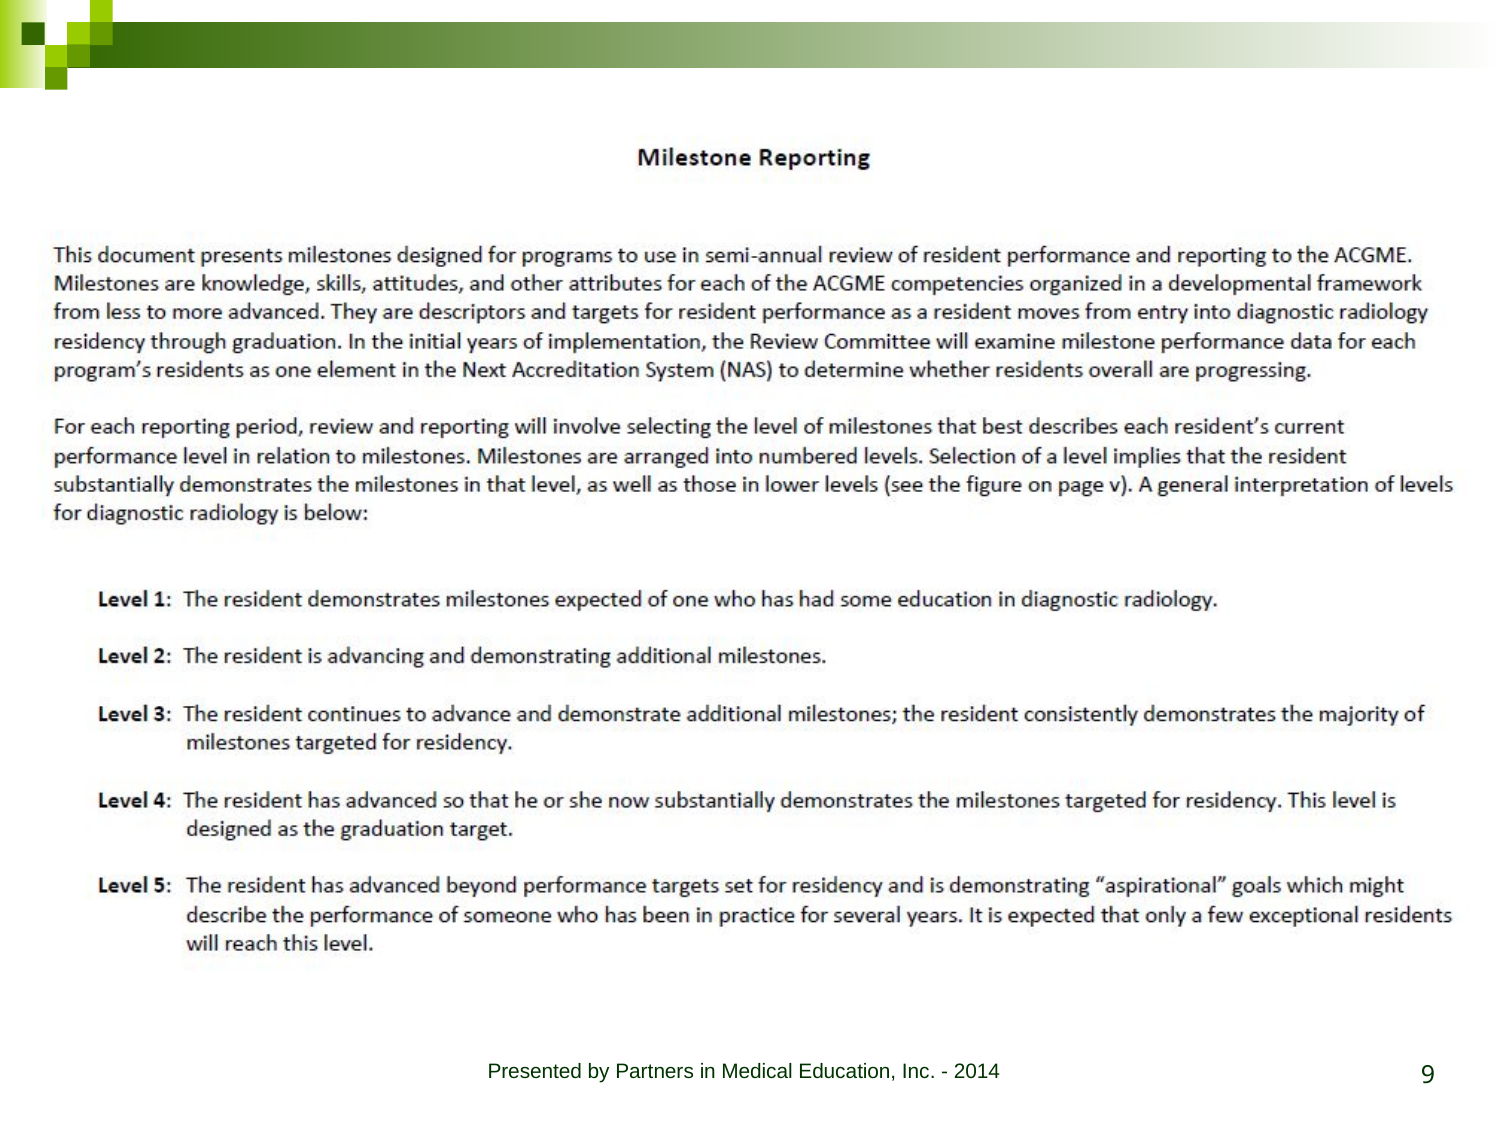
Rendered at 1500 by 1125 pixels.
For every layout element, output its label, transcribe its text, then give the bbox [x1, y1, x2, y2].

footer Presented by Partners in Medical Education, Inc. - 2014 [412, 1050, 1075, 1100]
slide_number 9 [1100, 1025, 1450, 1100]
picture [15, 112, 1476, 1001]
